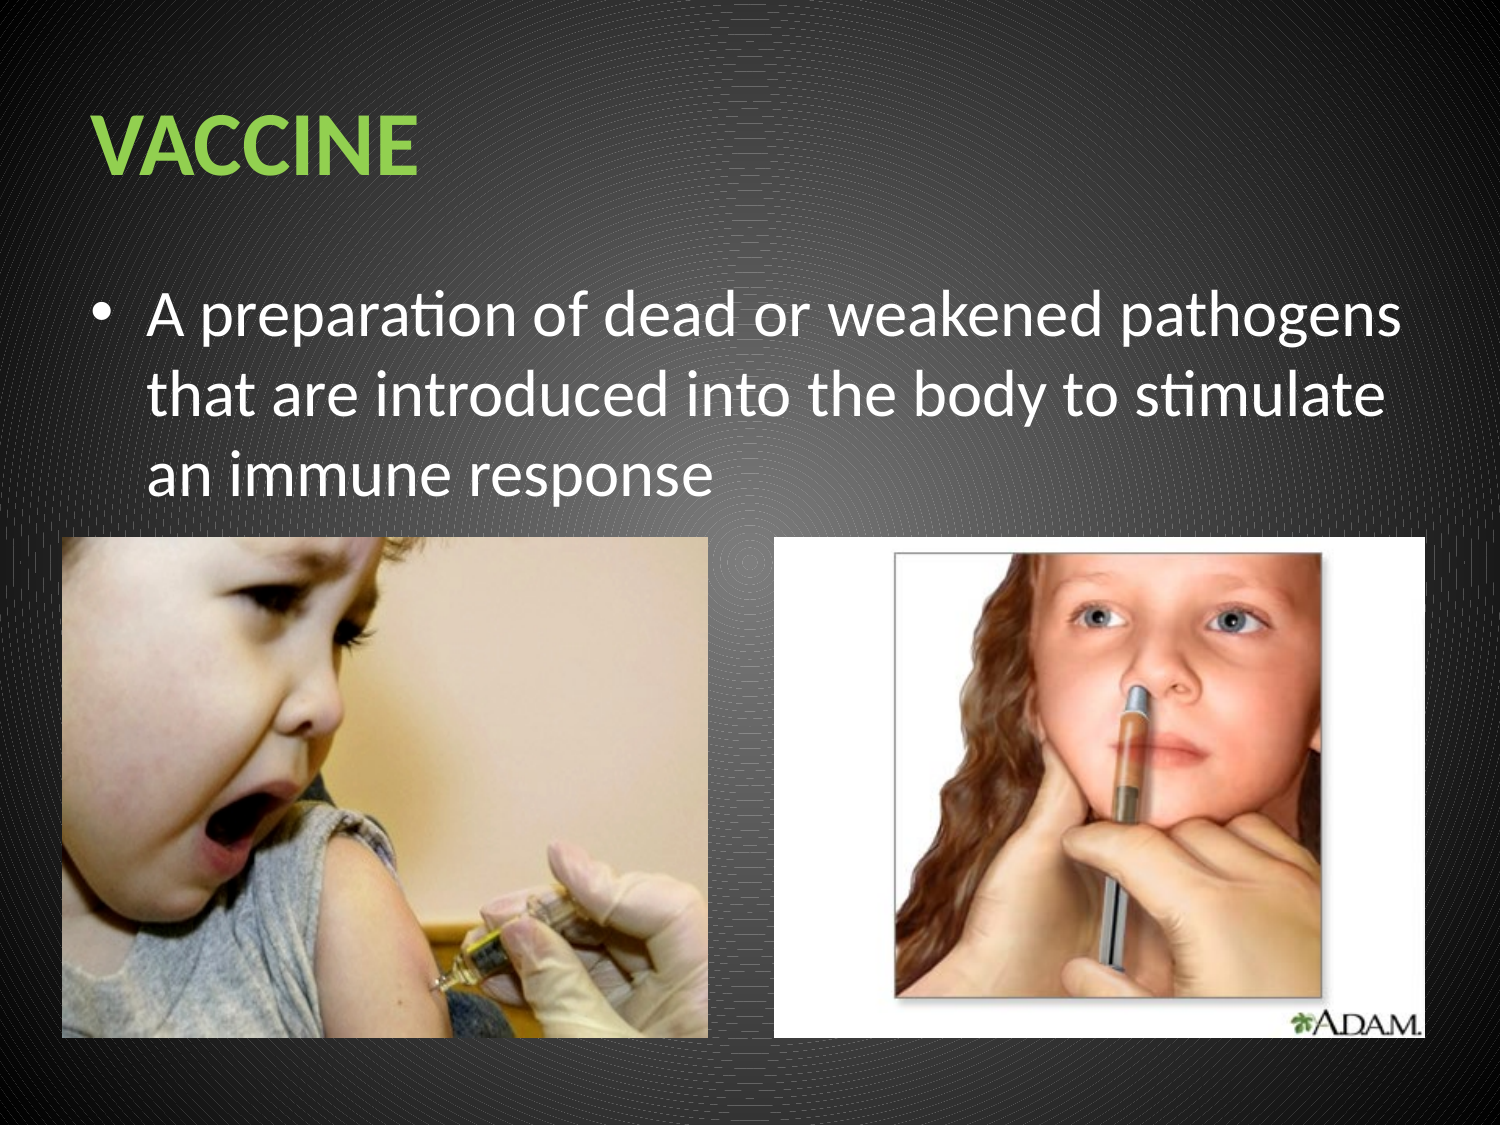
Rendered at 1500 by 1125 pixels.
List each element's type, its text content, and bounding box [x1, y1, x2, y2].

title VACCINE [75, 45, 1425, 233]
picture [774, 537, 1426, 1038]
picture [62, 537, 708, 1038]
list A preparation of dead or weakened pathogens that are introduced into the body to stimulate an immune response [75, 262, 1425, 1005]
